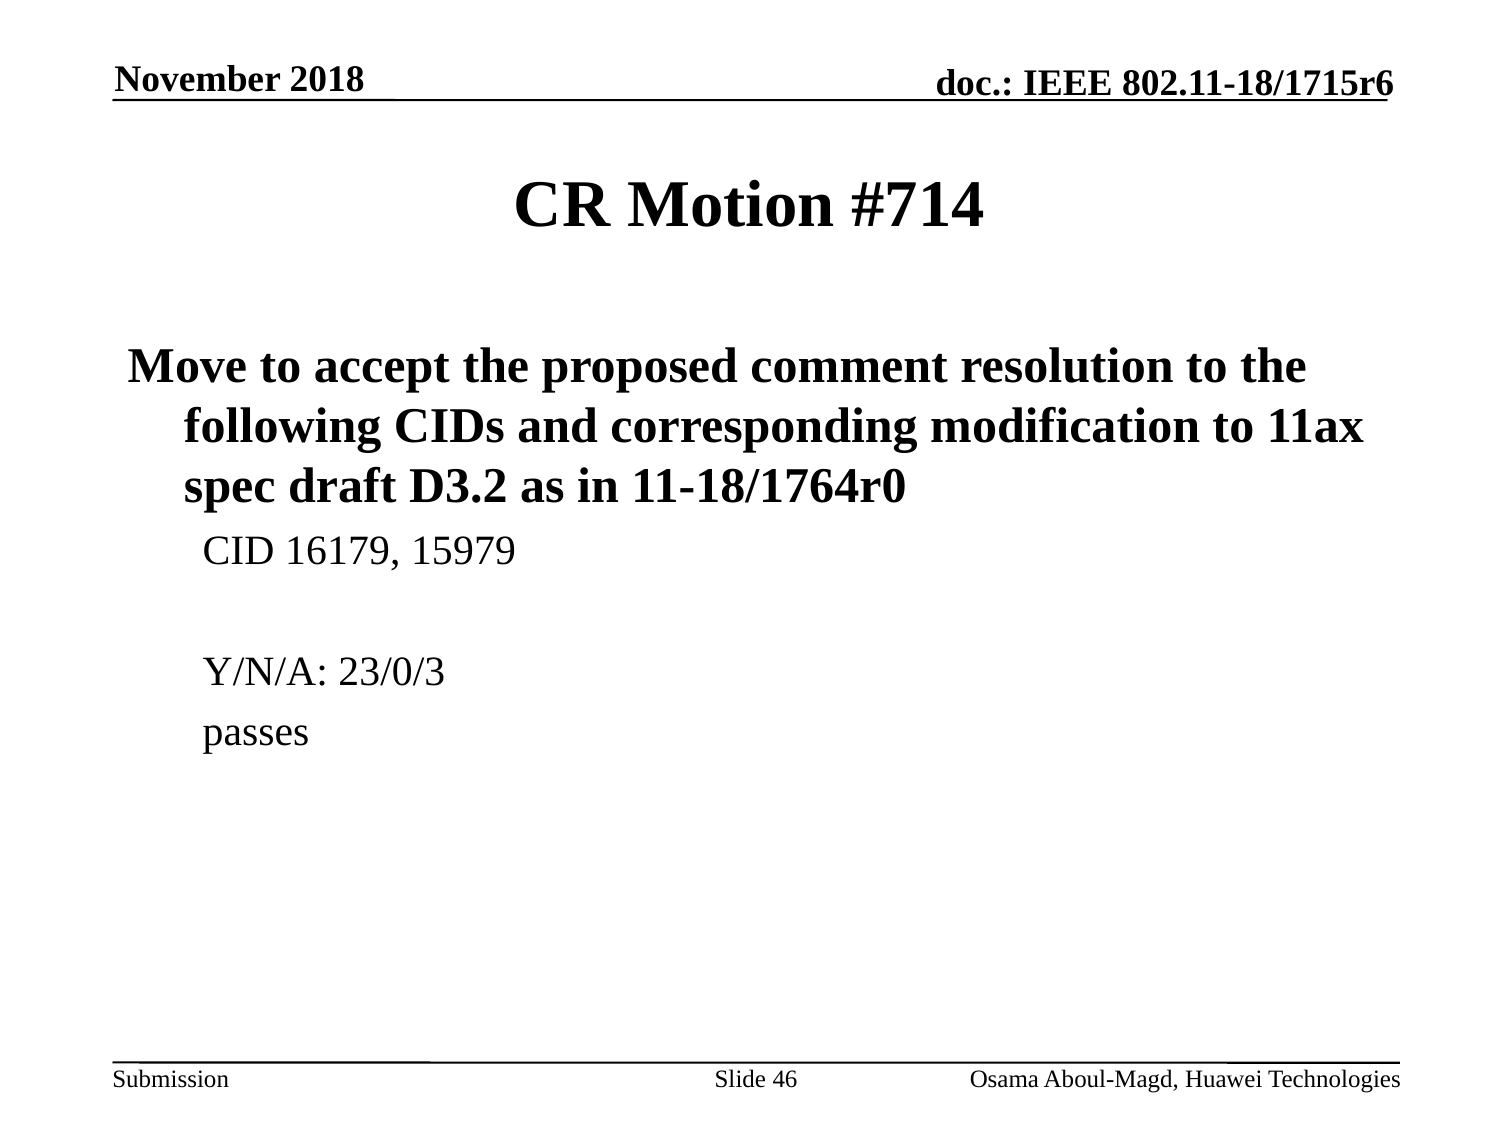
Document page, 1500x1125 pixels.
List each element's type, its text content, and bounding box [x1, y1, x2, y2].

title CR Motion #714 [112, 112, 1388, 288]
slide_number Slide 46 [712, 1061, 800, 1123]
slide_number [114, 54, 423, 100]
footer Osama Aboul-Magd, Huawei Technologies [878, 1061, 1402, 1093]
list Move to accept the proposed comment resolution to the following CIDs and corresponding modification to 11ax spec draft D3.2 as in 11-18/1764r0 CID 16179, 15979 Y/N/A: 23/0/3 passes [112, 324, 1388, 1000]
